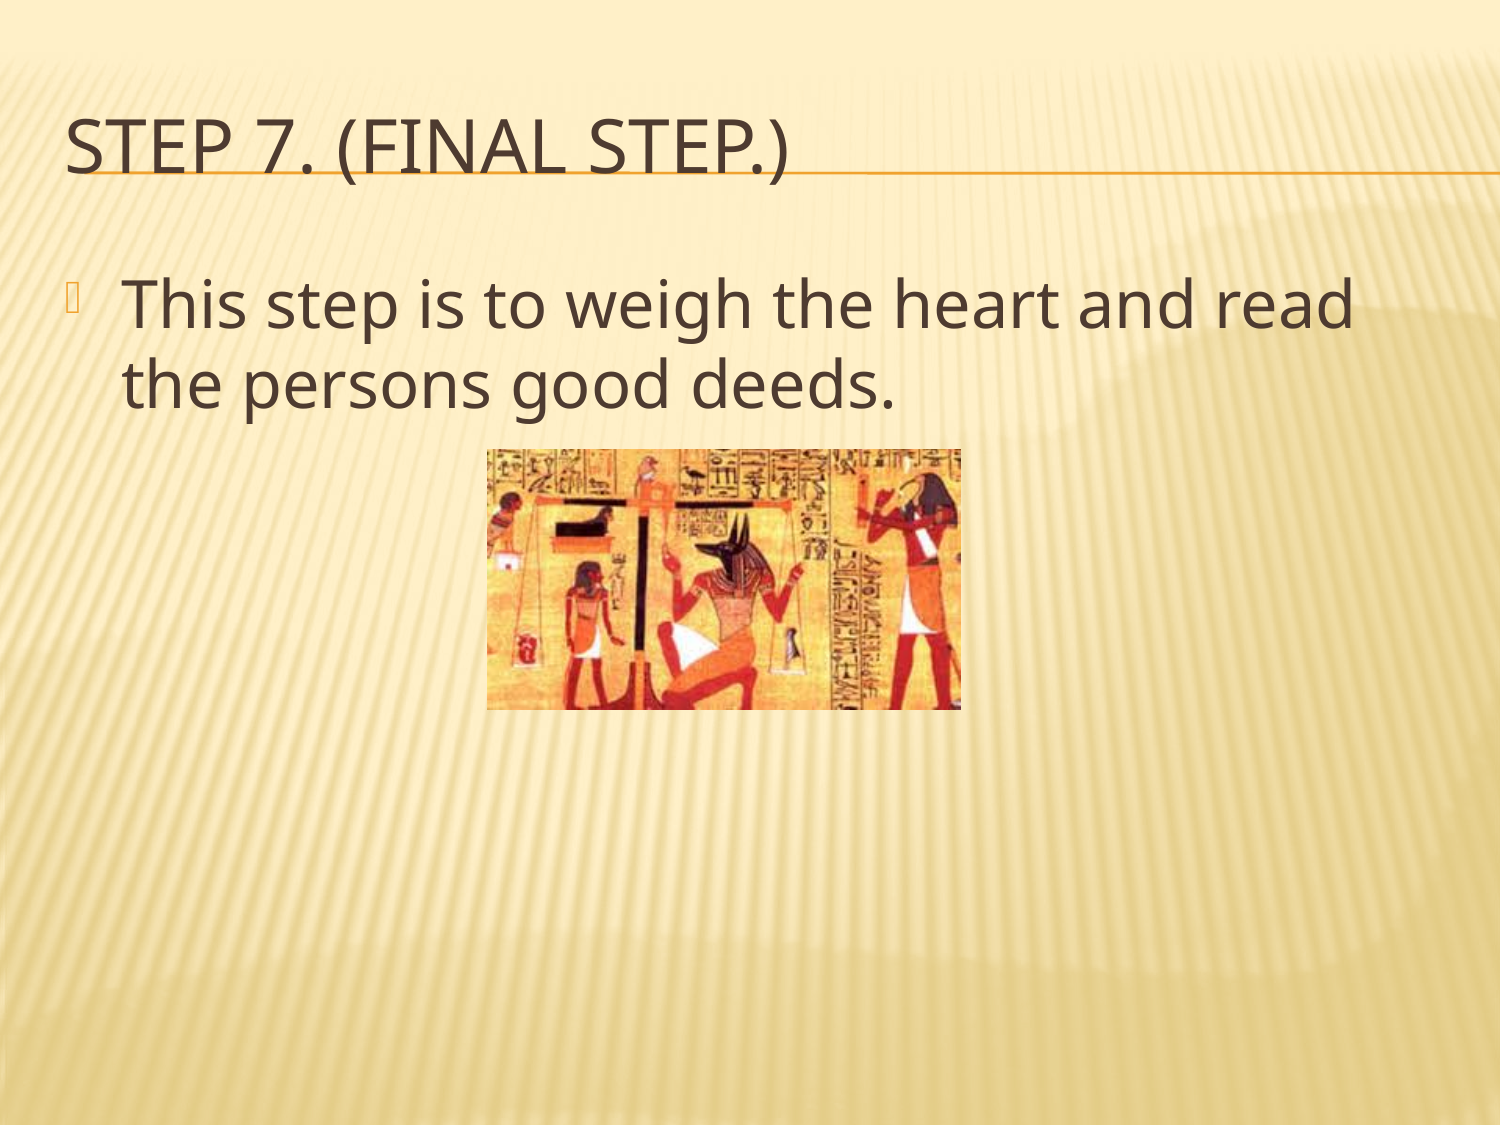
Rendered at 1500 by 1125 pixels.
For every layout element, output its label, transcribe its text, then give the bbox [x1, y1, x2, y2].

title Step 7. (Final Step.) [50, 75, 1475, 213]
picture [487, 449, 962, 710]
list This step is to weigh the heart and read the persons good deeds. [50, 254, 1475, 998]
